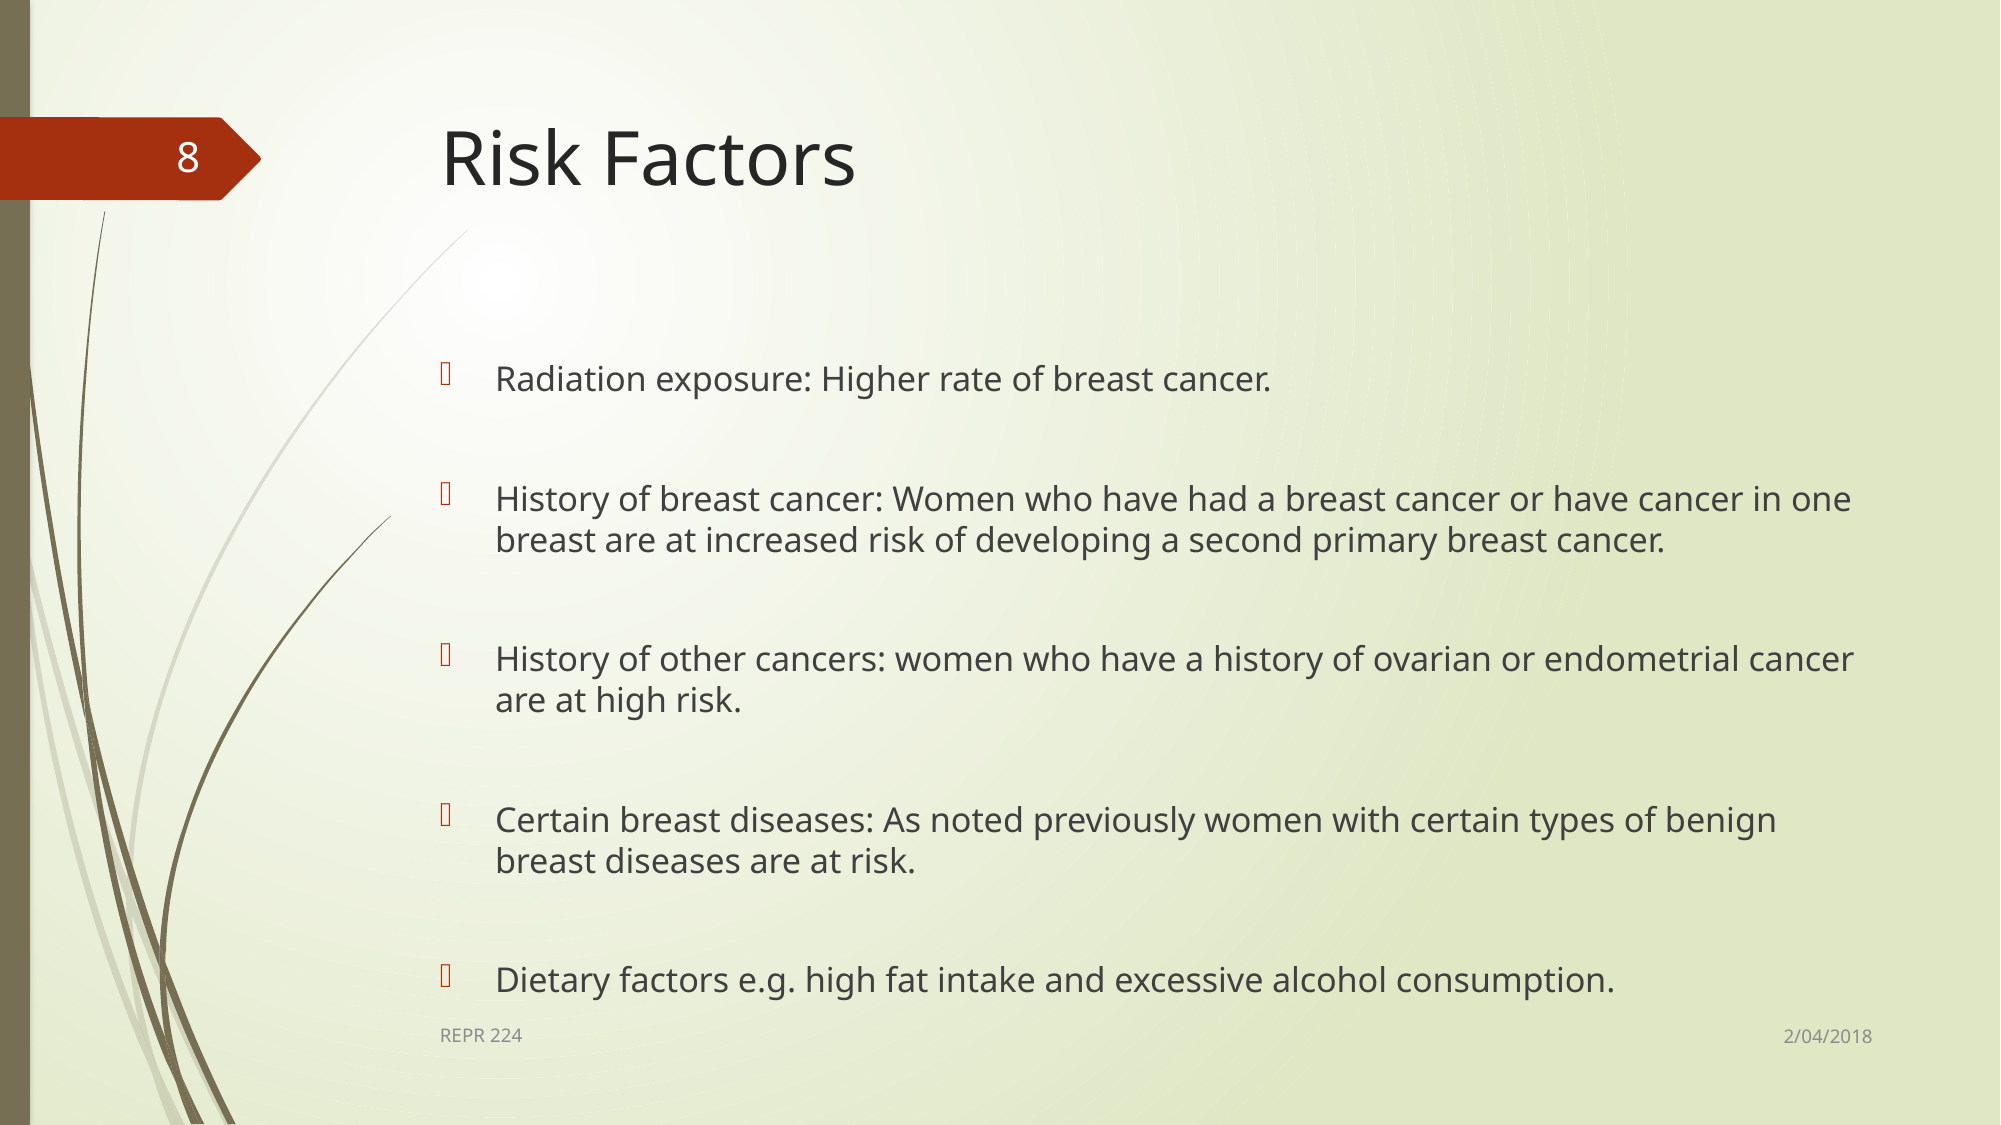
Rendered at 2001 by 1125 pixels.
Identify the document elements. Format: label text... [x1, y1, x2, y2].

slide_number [1699, 1005, 1888, 1067]
title Risk Factors [425, 102, 1888, 313]
list Radiation exposure: Higher rate of breast cancer. History of breast cancer: Women who have had a breast cancer or have cancer in one breast are at increased risk of developing a second primary breast cancer. History of other cancers: women who have a history of ovarian or endometrial cancer are at high risk. Certain breast diseases: As noted previously women with certain types of benign breast diseases are at risk. Dietary factors e.g. high fat intake and excessive alcohol consumption. [424, 350, 1888, 1010]
footer REPR 224 [424, 1006, 1675, 1067]
slide_number 8 [87, 129, 216, 190]
